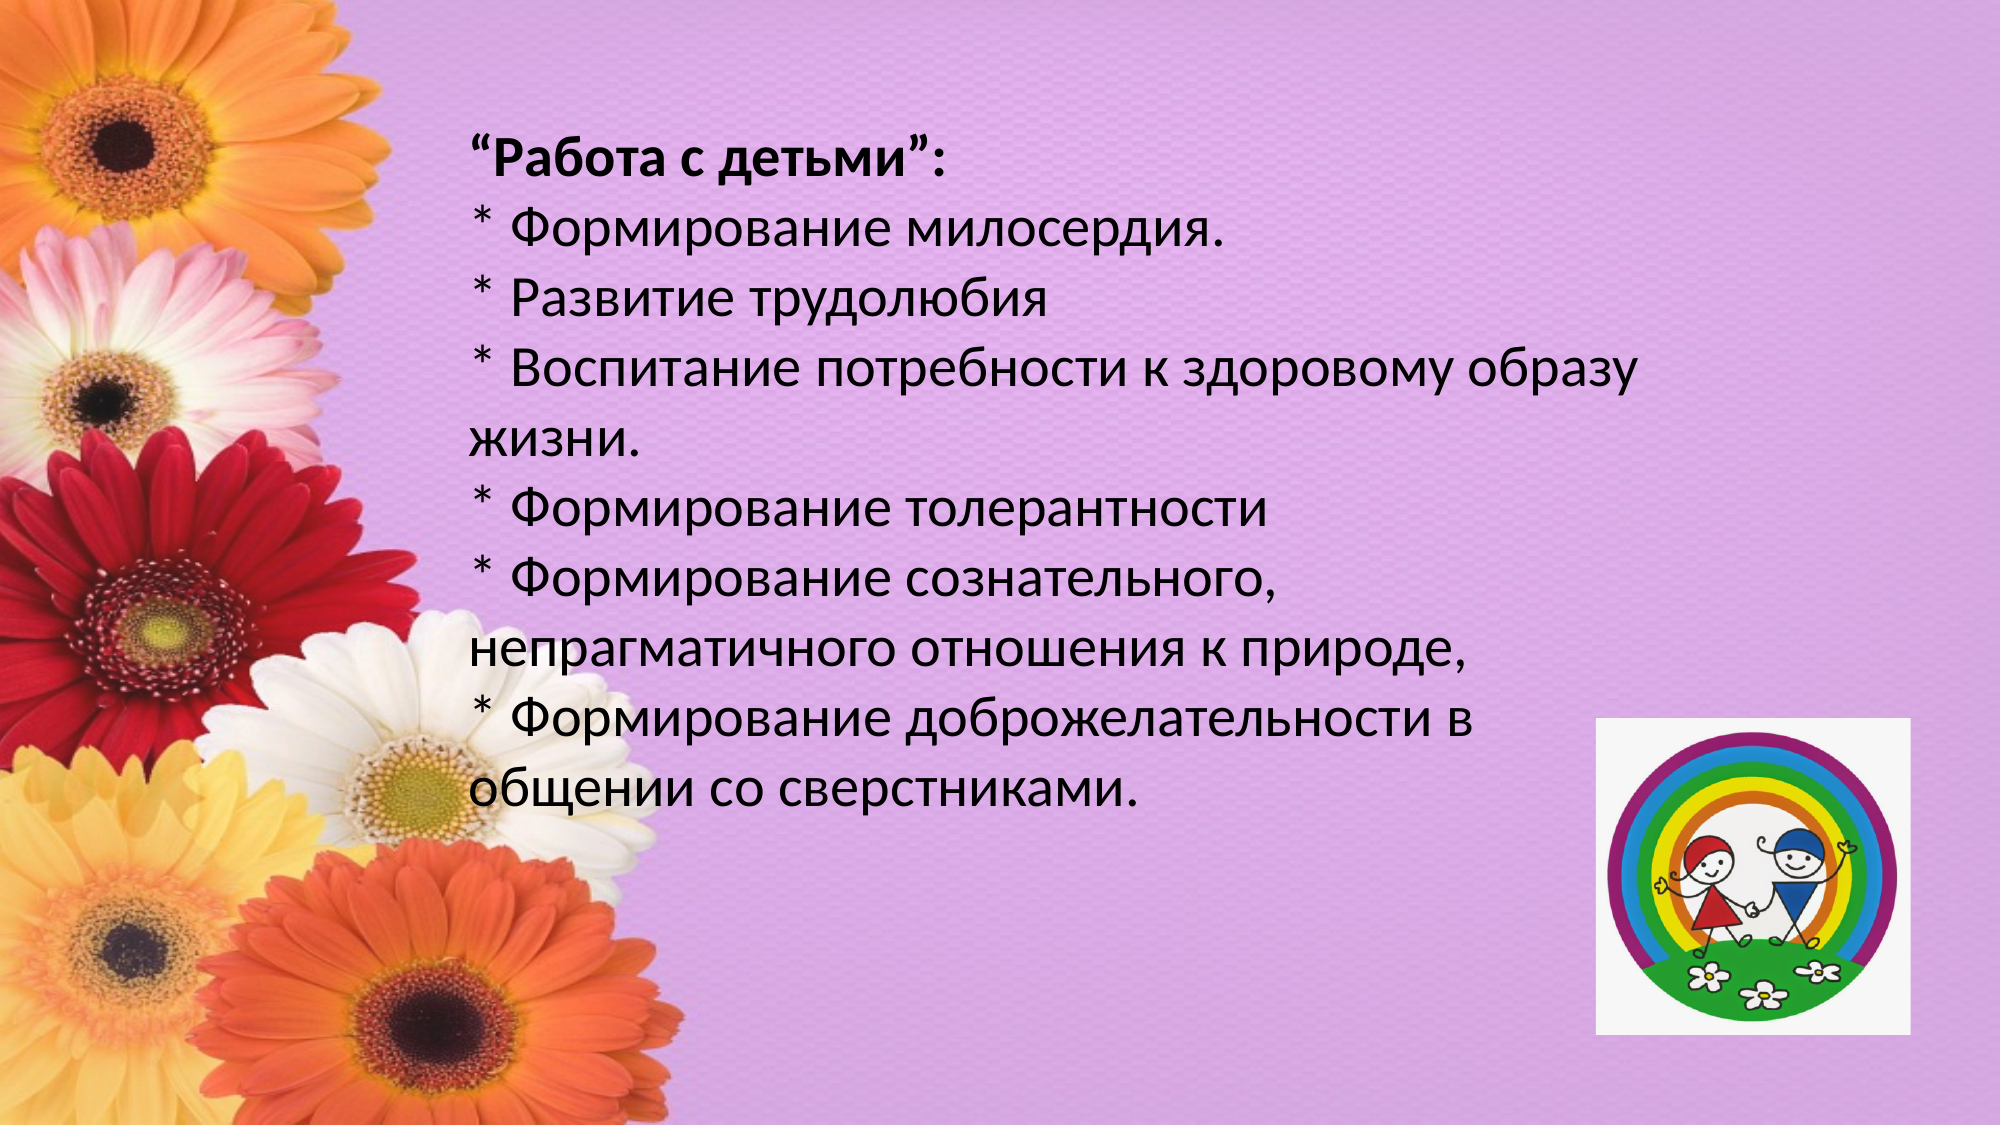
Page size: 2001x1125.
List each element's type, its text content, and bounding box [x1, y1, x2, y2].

text_box “Работа с детьми”: * Формирование милосердия. * Развитие трудолюбия * Воспитание потребности к здоровому образу жизни. * Формирование толерантности * Формирование сознательного, непрагматичного отношения к природе, * Формирование доброжелательности в общении со сверстниками. [453, 110, 1734, 826]
picture [1595, 718, 1911, 1035]
